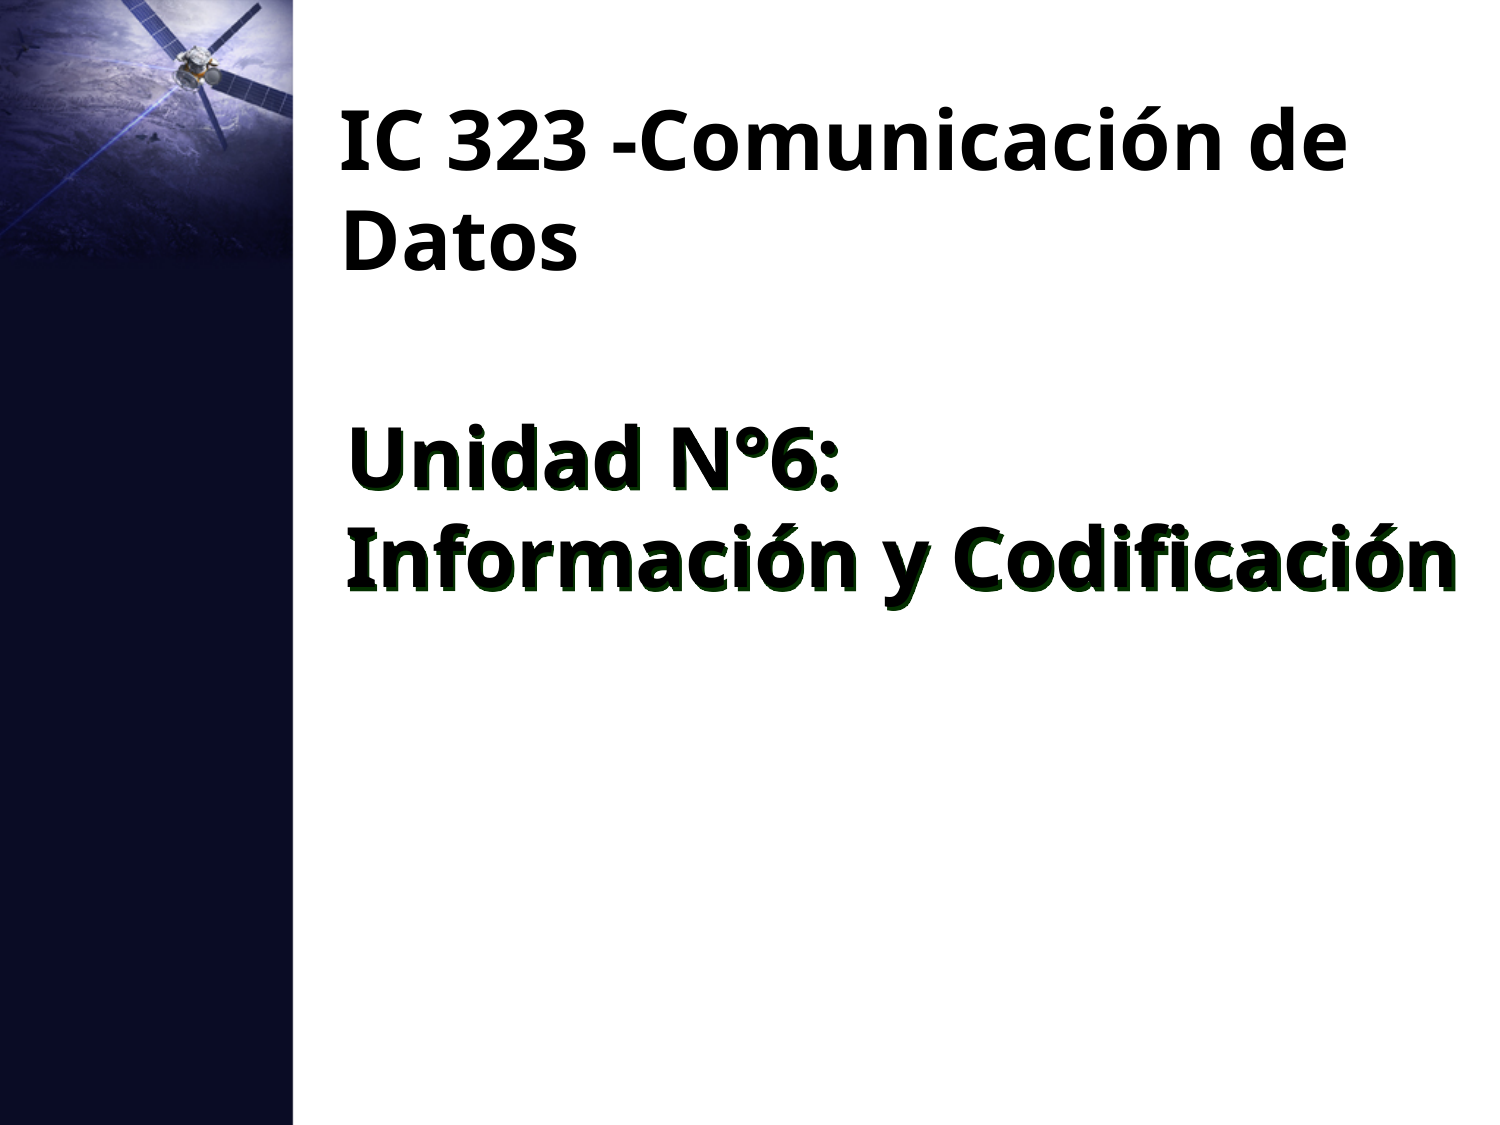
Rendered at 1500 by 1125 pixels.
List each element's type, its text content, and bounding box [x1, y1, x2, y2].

subtitle Unidad N°6: Información y Codificación [330, 396, 1500, 480]
picture [0, 0, 1500, 1125]
text_box IC 323 -Comunicación de Datos [324, 113, 1500, 261]
